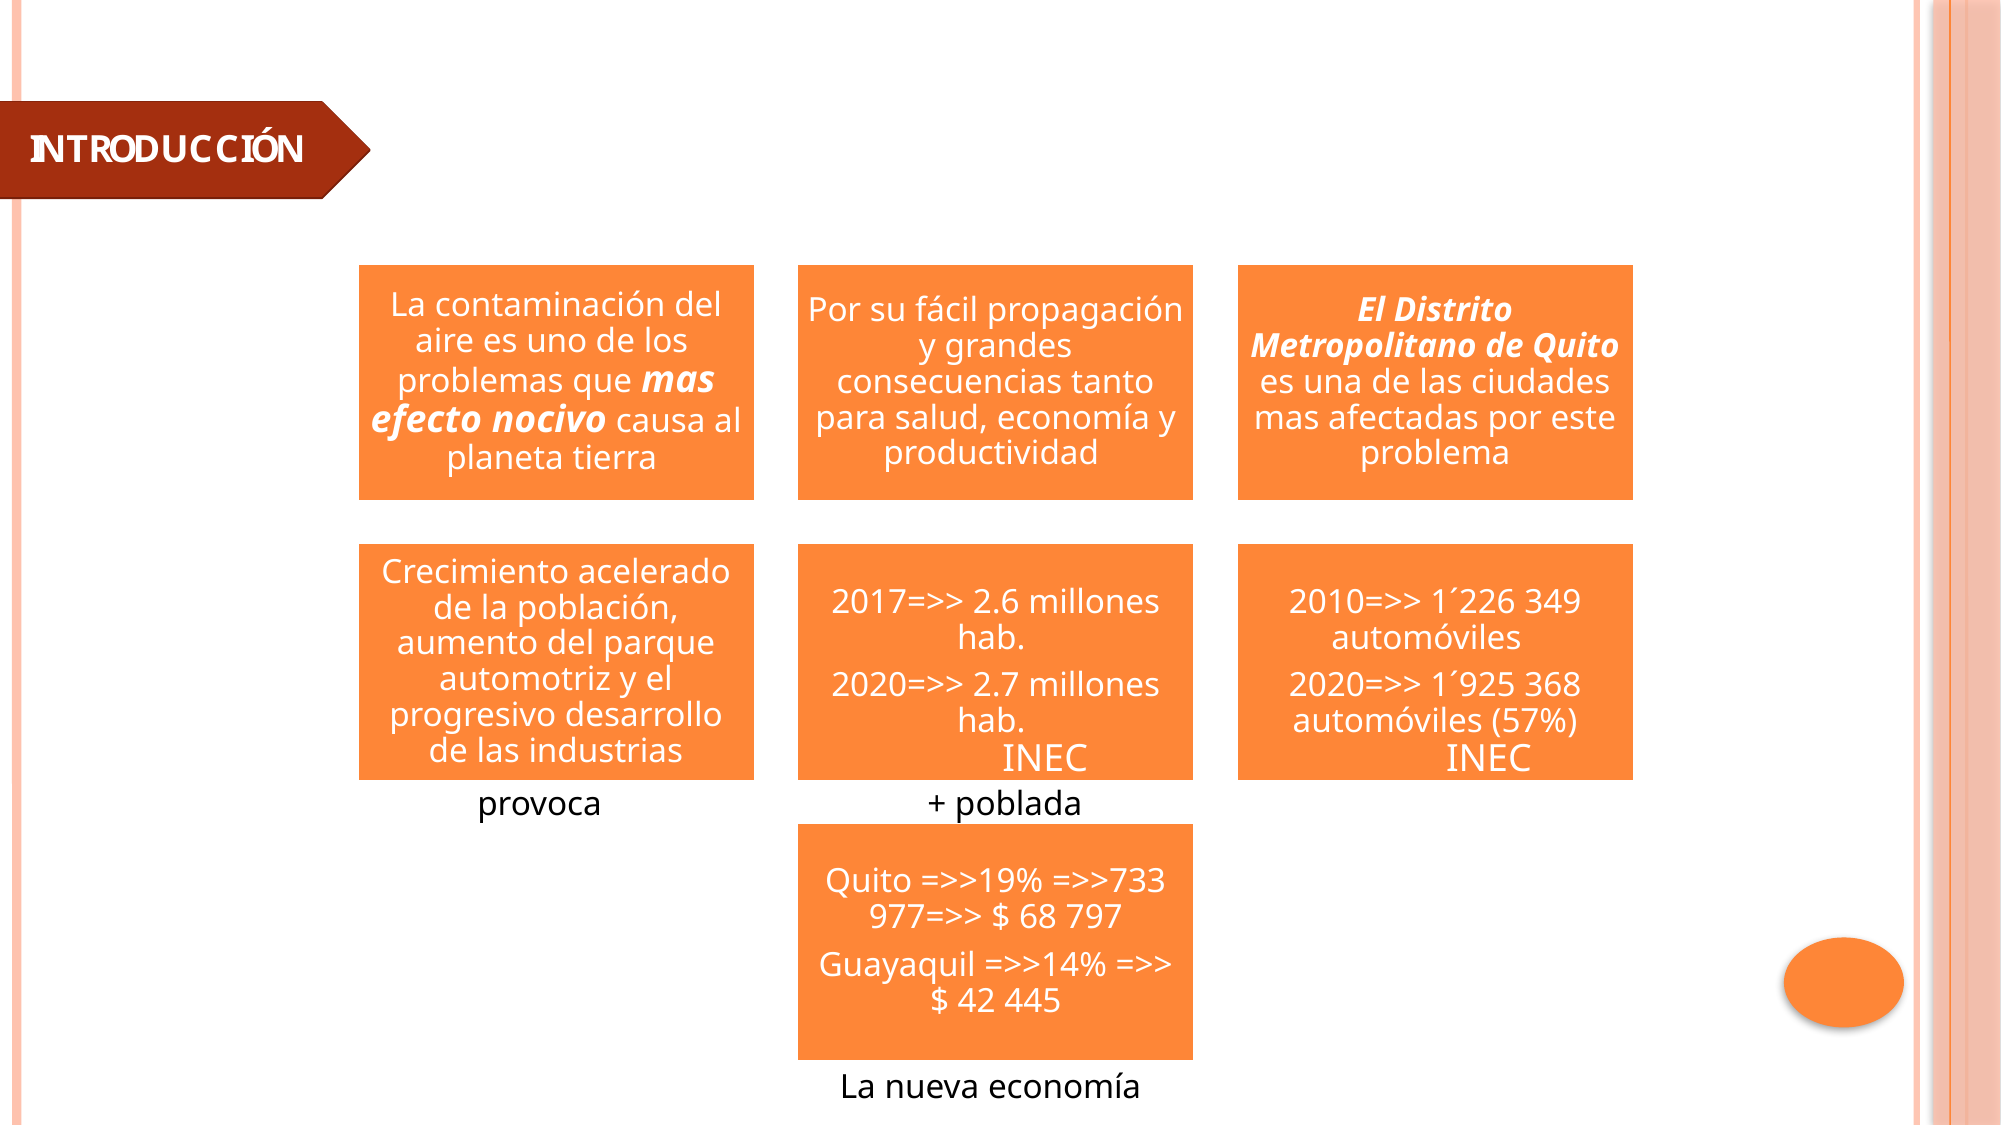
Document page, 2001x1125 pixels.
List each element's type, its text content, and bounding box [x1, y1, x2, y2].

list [178, 261, 1813, 1063]
text_box INTRODUCCIÓN [27, 123, 318, 171]
text_box [0, 101, 370, 197]
text_box La nueva economía [824, 1073, 1188, 1113]
